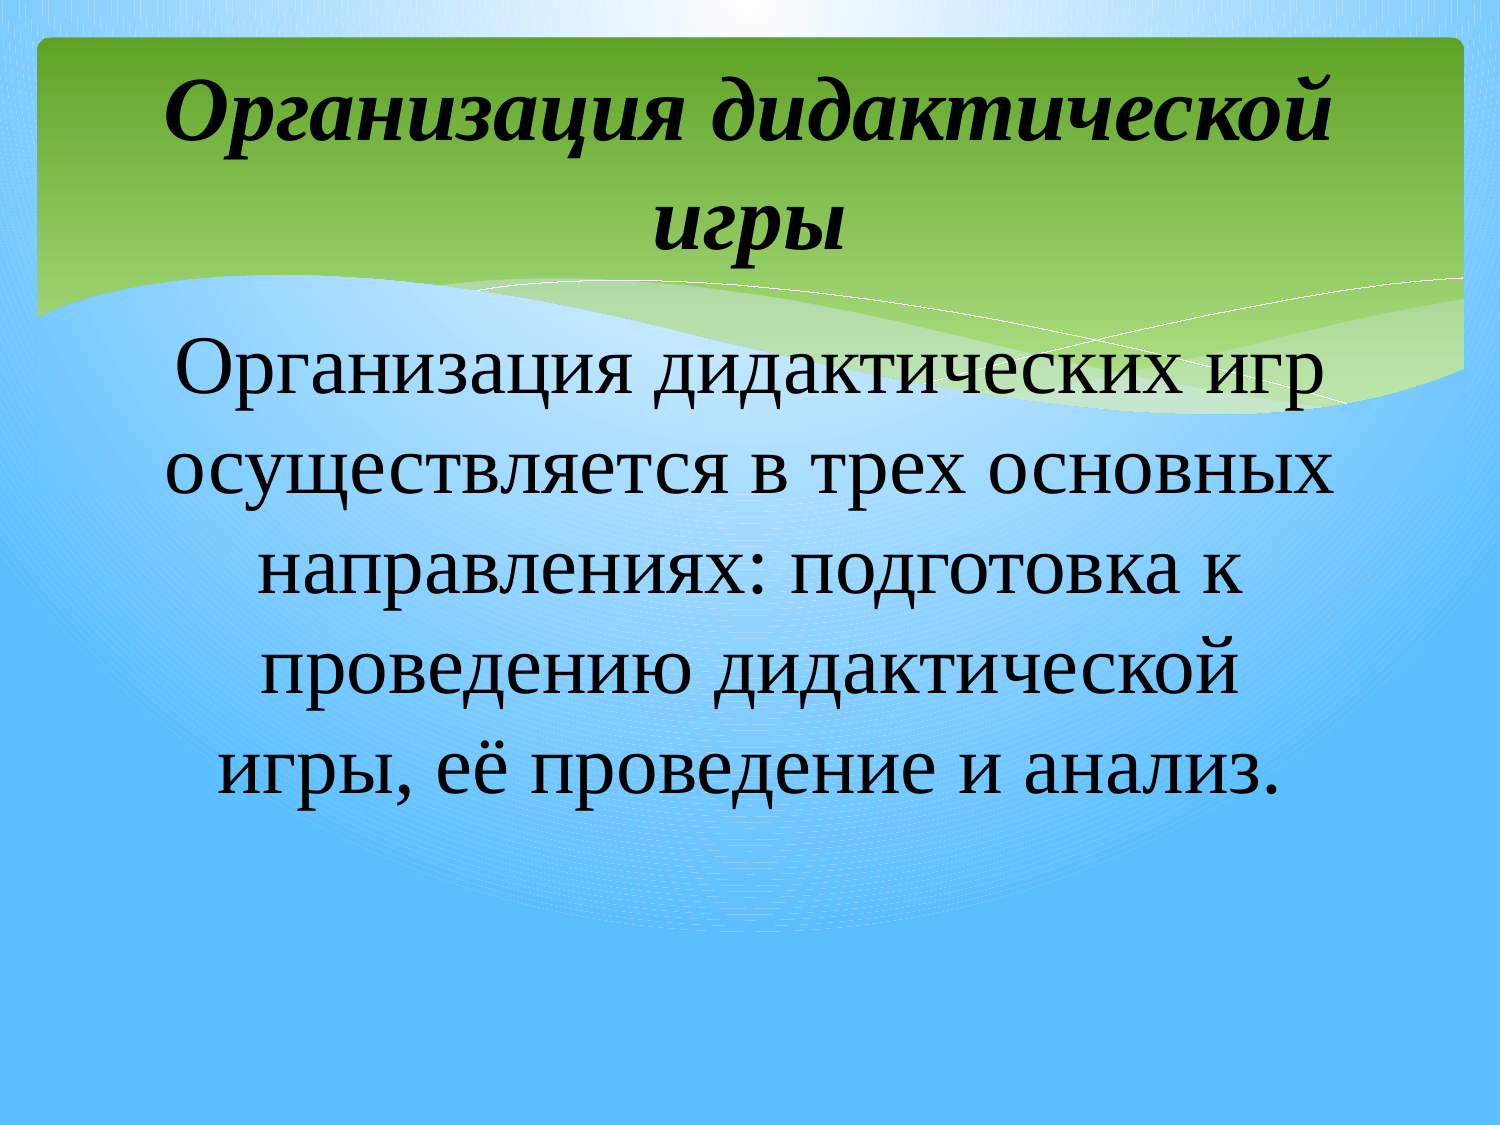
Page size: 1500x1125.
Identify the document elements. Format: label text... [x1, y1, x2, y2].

title Организация дидактической игры [75, 55, 1425, 261]
list Организация дидактических игр осуществляется в трех основных направлениях: подготовка к проведению дидактической игры, её проведение и анализ. [143, 302, 1359, 1005]
